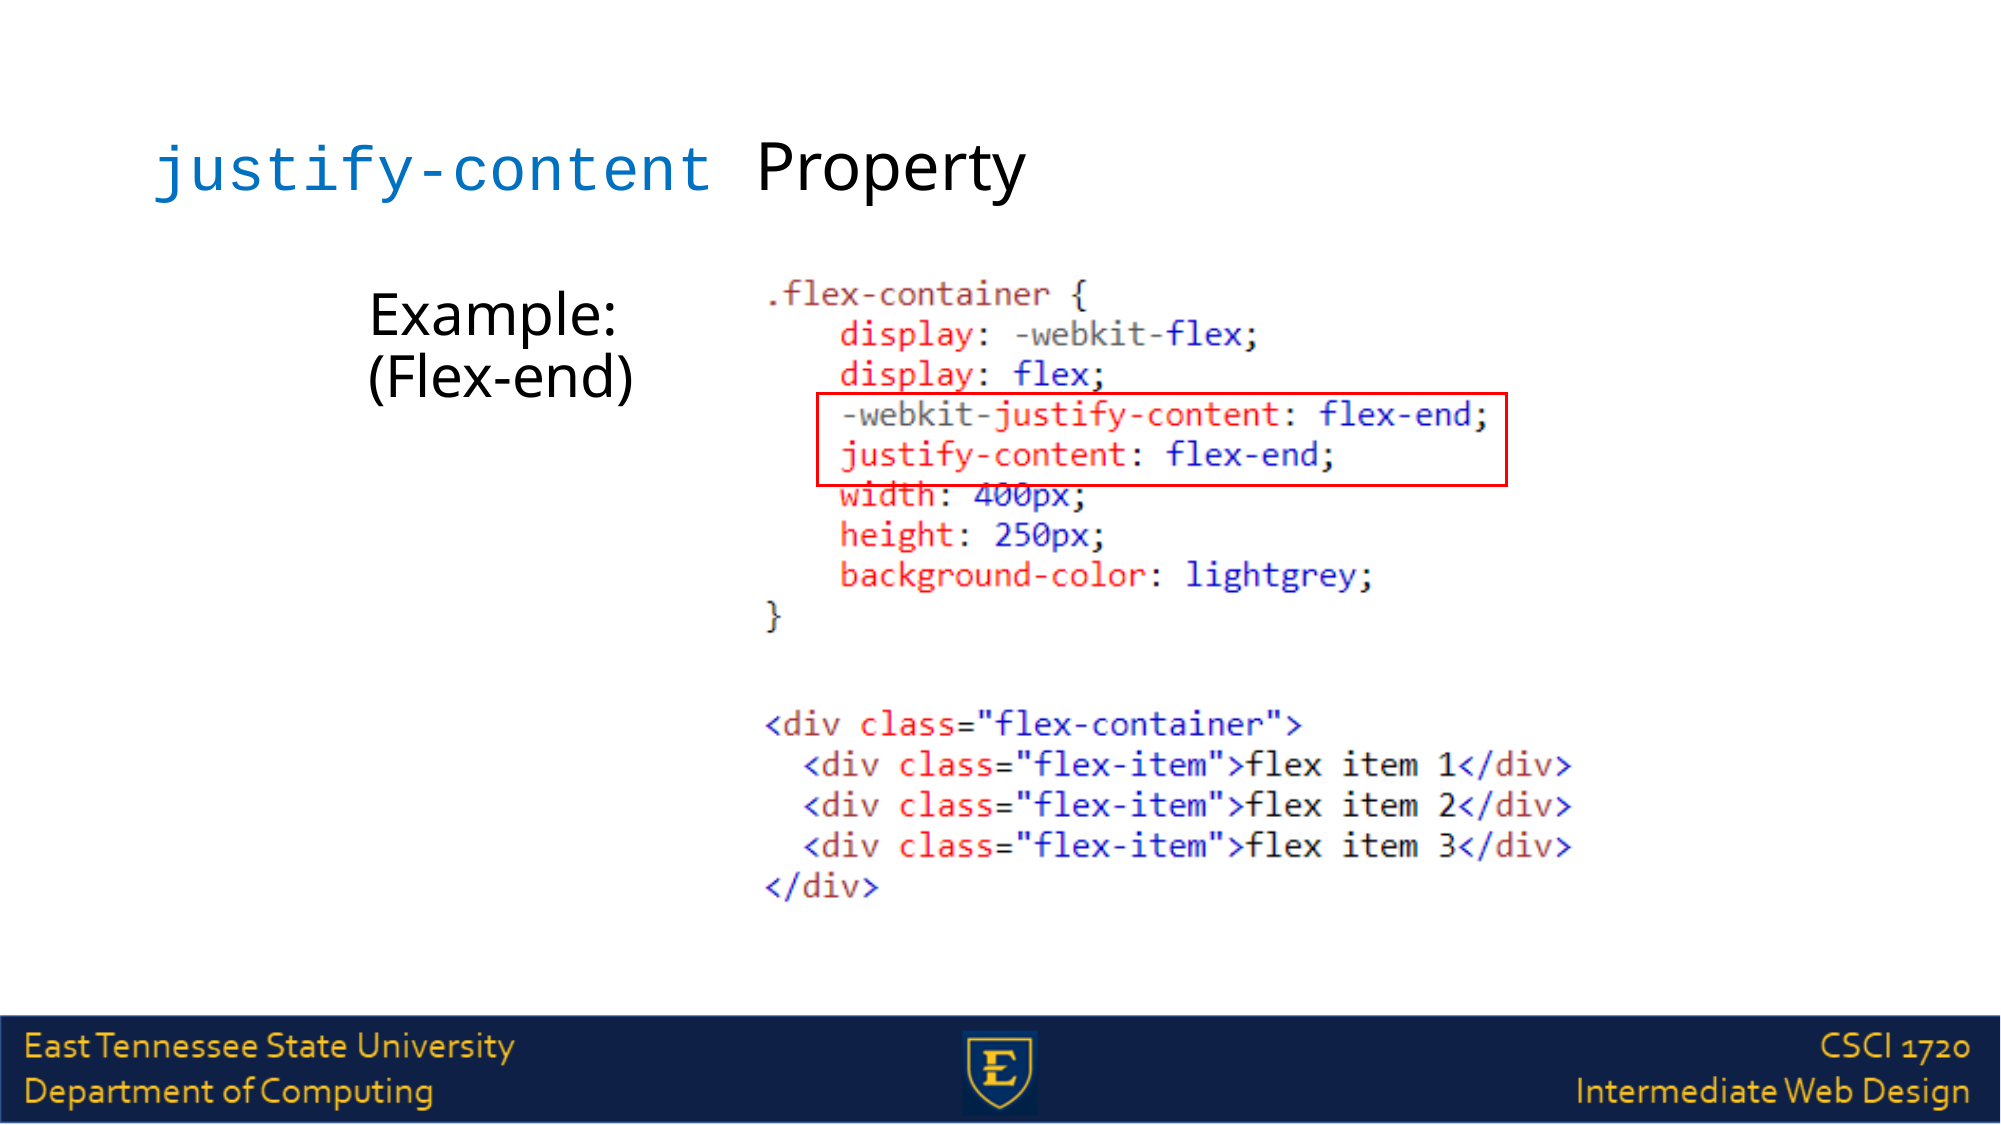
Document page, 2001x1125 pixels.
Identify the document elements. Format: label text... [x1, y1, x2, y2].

list Example: (Flex-end) [353, 278, 1683, 953]
text_box [456, 602, 1582, 807]
picture [0, 0, 2001, 1125]
title justify-content Property [137, 59, 1863, 278]
